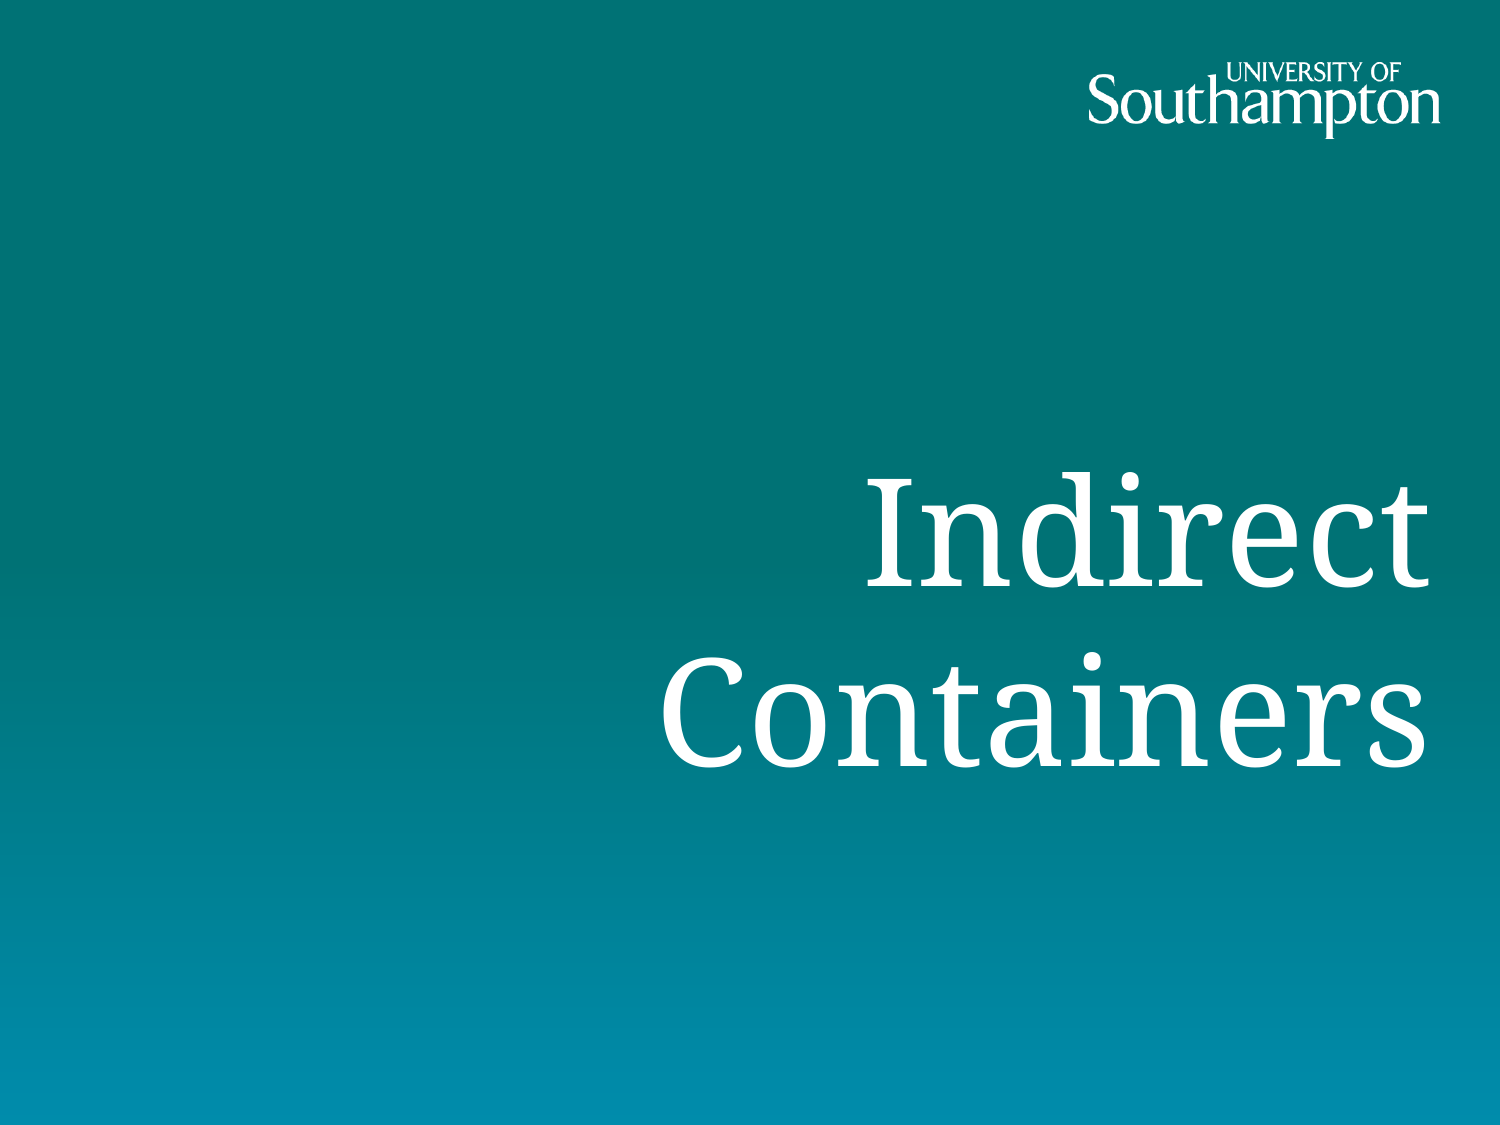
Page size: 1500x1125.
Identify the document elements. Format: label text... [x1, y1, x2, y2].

picture [1089, 62, 1441, 139]
title Indirect Containers [52, 278, 1448, 954]
